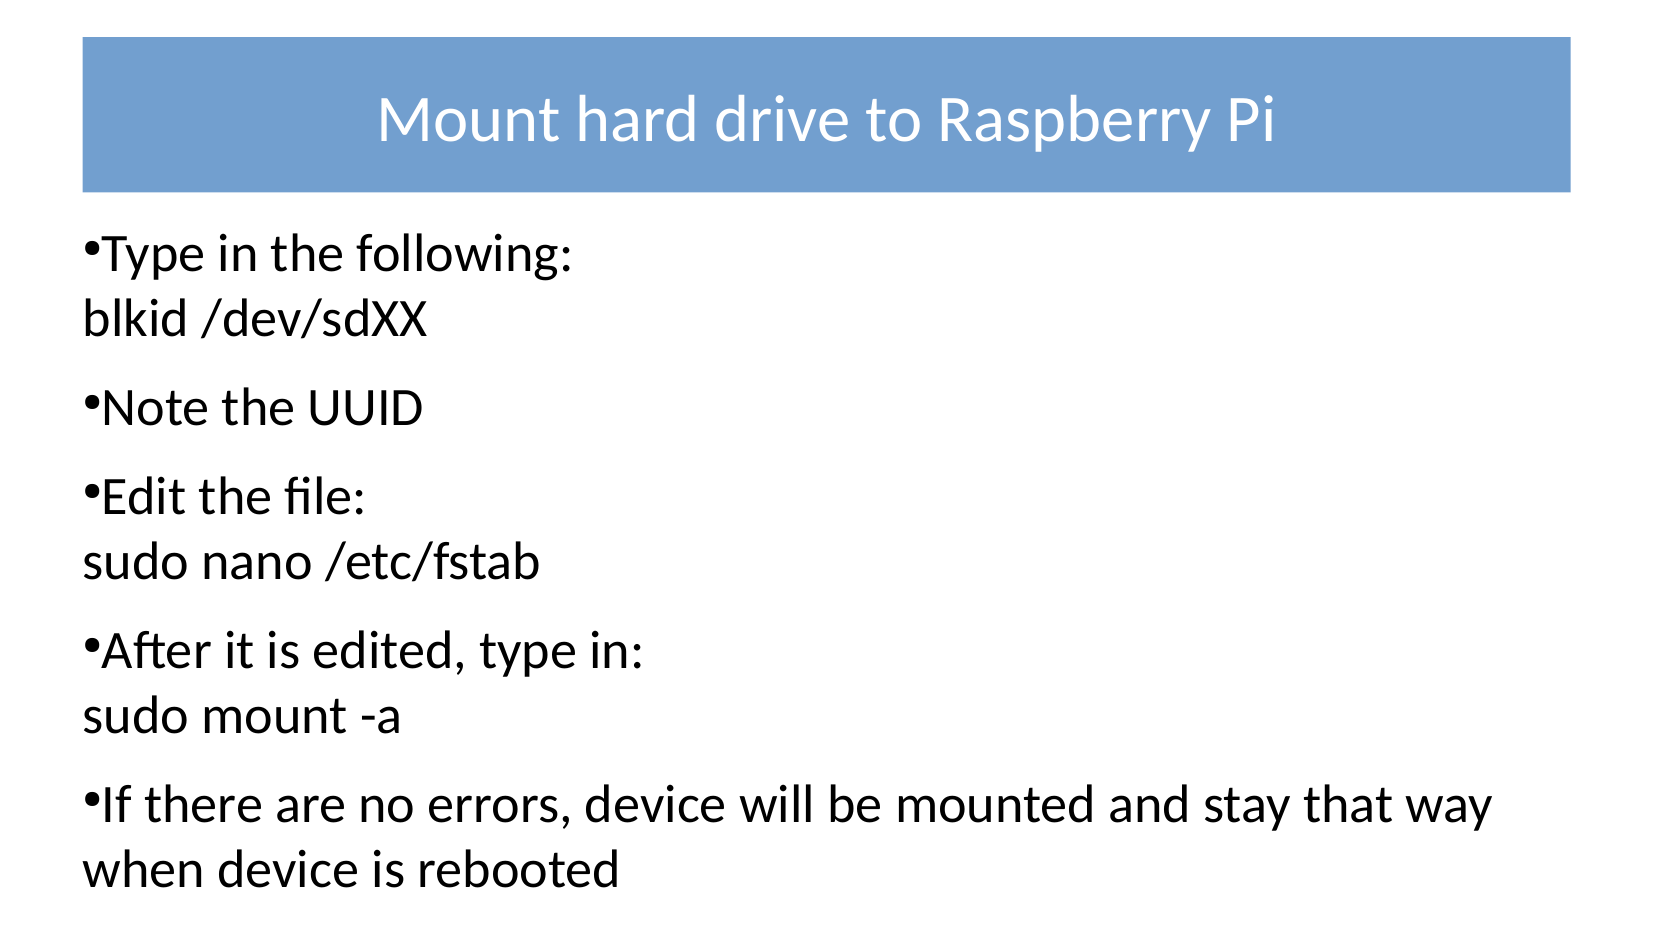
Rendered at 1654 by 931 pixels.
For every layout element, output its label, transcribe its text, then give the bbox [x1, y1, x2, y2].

list Type in the following: blkid /dev/sdXX Note the UUID Edit the file: sudo nano /etc/fstab After it is edited, type in: sudo mount -a If there are no errors, device will be mounted and stay that way when device is rebooted [82, 217, 1571, 757]
title Mount hard drive to Raspberry Pi [82, 37, 1571, 193]
